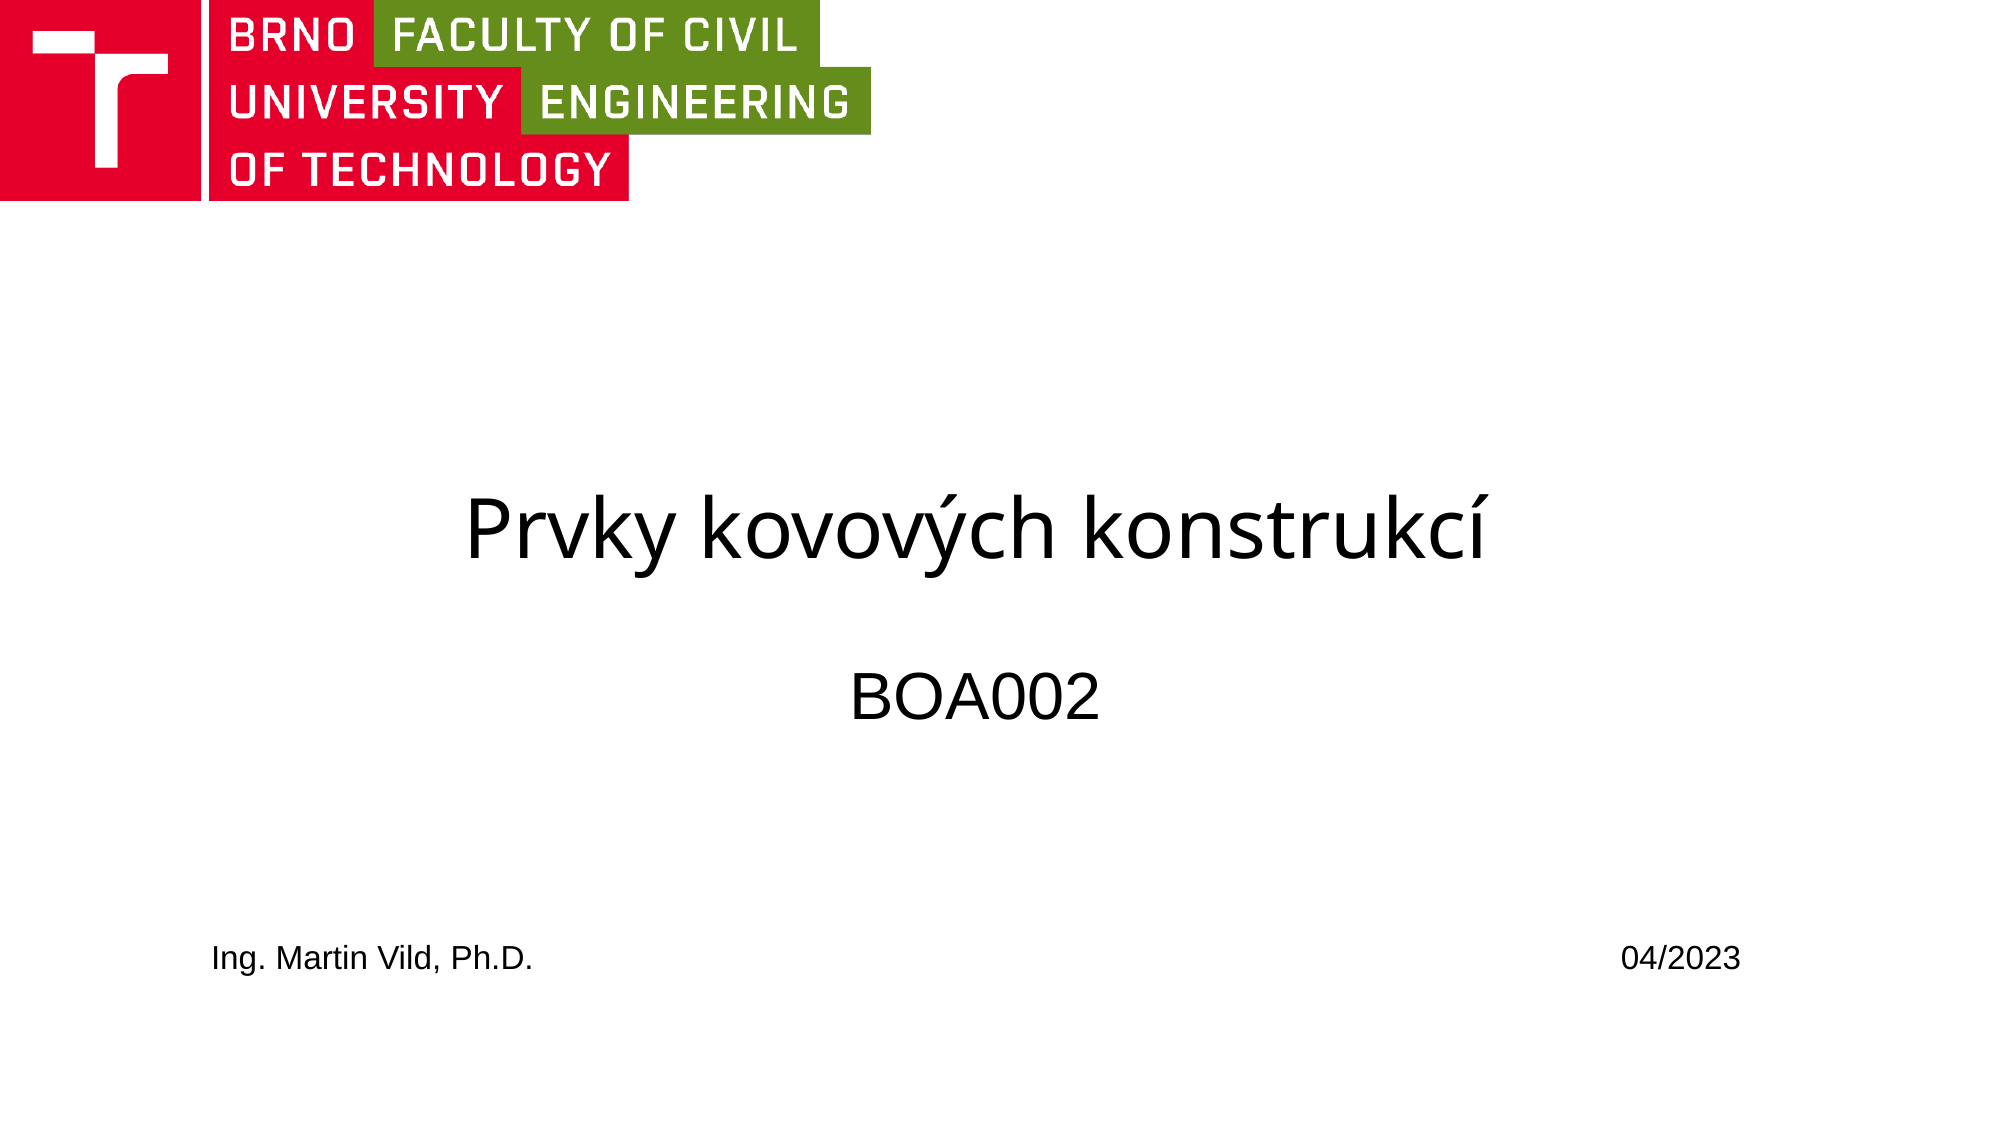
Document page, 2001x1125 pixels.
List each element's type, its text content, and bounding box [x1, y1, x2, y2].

picture [0, 0, 871, 201]
list 04/2023 [1346, 928, 1756, 1000]
list Ing. Martin Vild, Ph.D. [196, 928, 1300, 1000]
list BOA002 [196, 645, 1756, 846]
title Prvky kovových konstrukcí [196, 468, 1756, 622]
